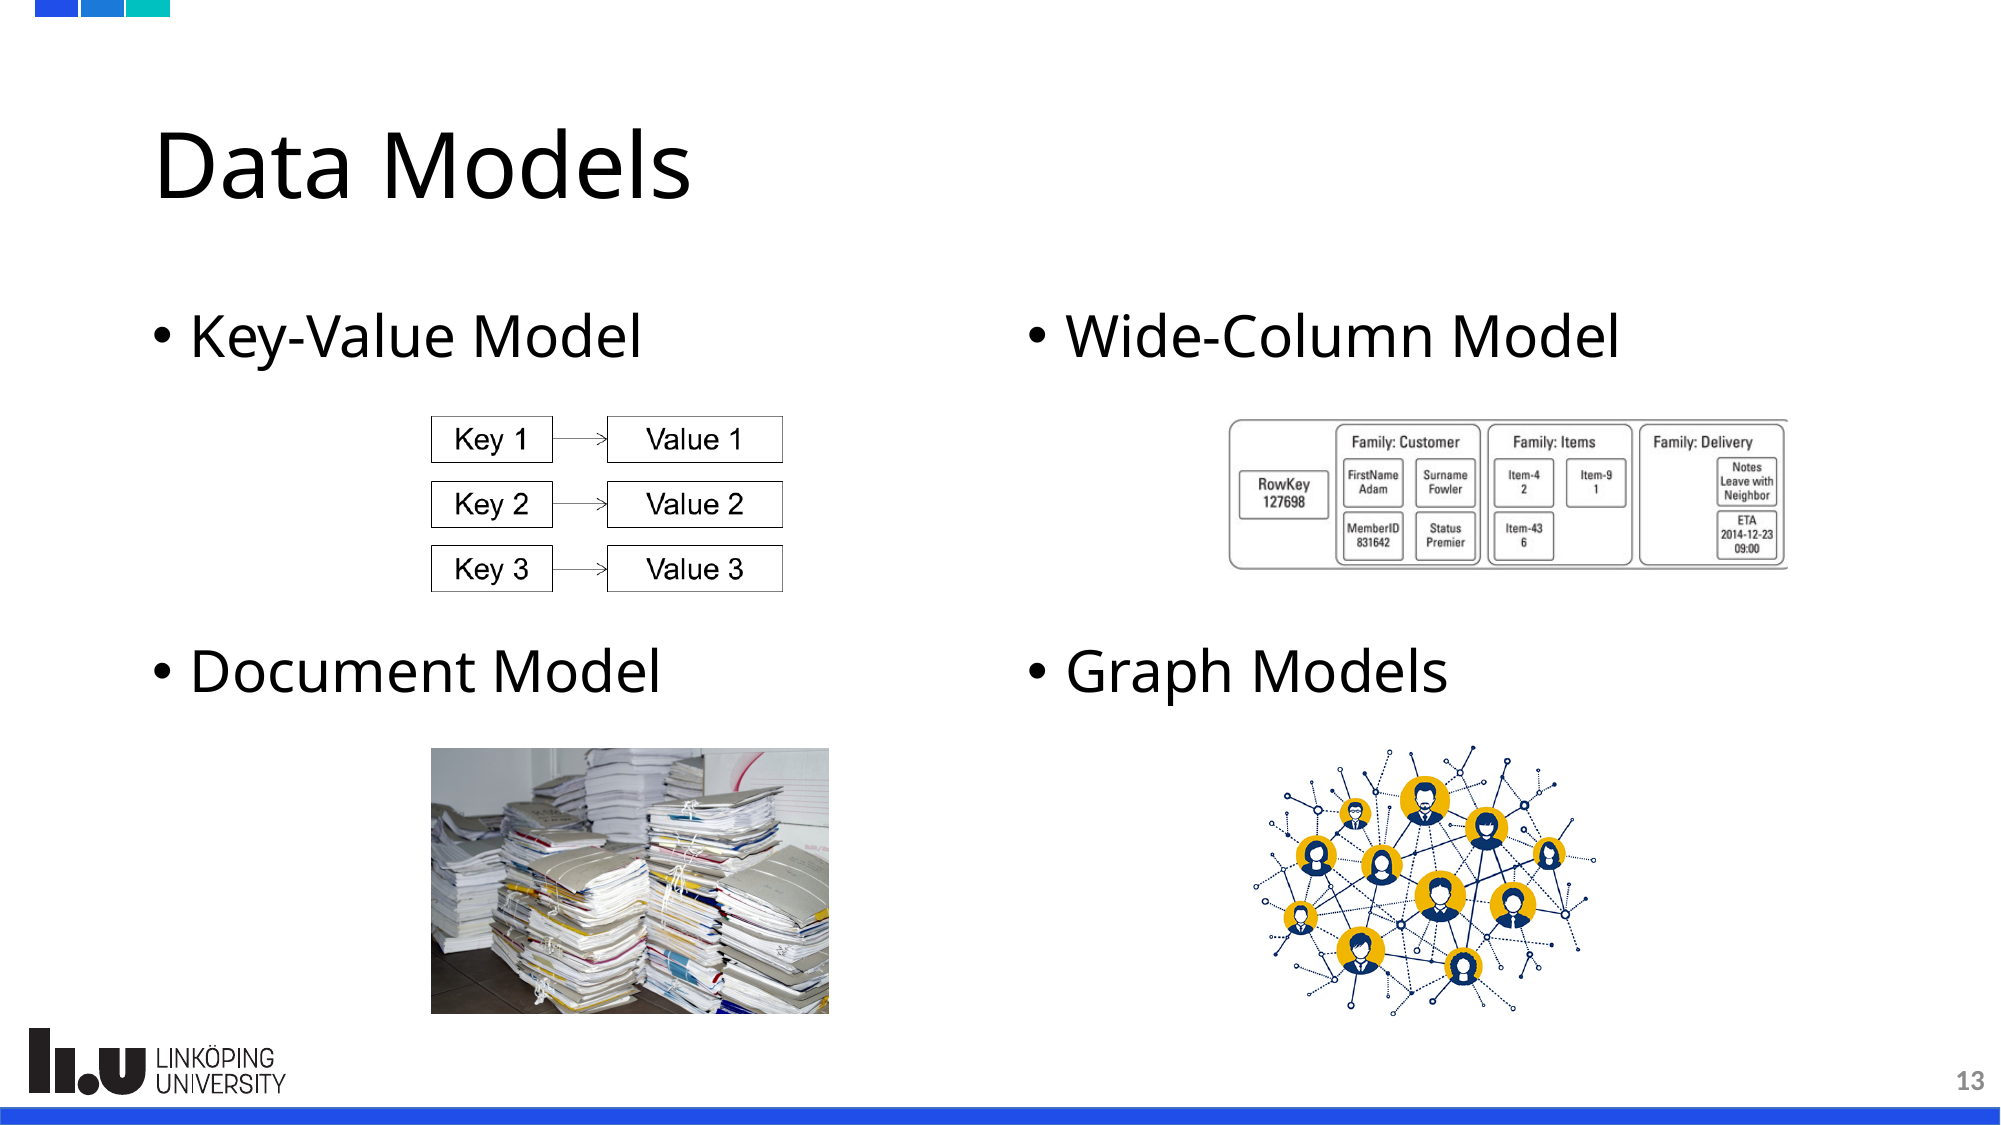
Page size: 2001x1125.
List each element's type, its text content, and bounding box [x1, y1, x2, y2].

list Key-Value Model Document Model [137, 299, 988, 1014]
picture [1184, 743, 1673, 1018]
picture [431, 748, 829, 1014]
picture [1227, 413, 1788, 572]
picture [431, 413, 783, 602]
list Wide-Column Model Graph Models [1012, 299, 1863, 1014]
title Data Models [137, 59, 1863, 278]
slide_number 13 [1550, 1048, 2000, 1109]
